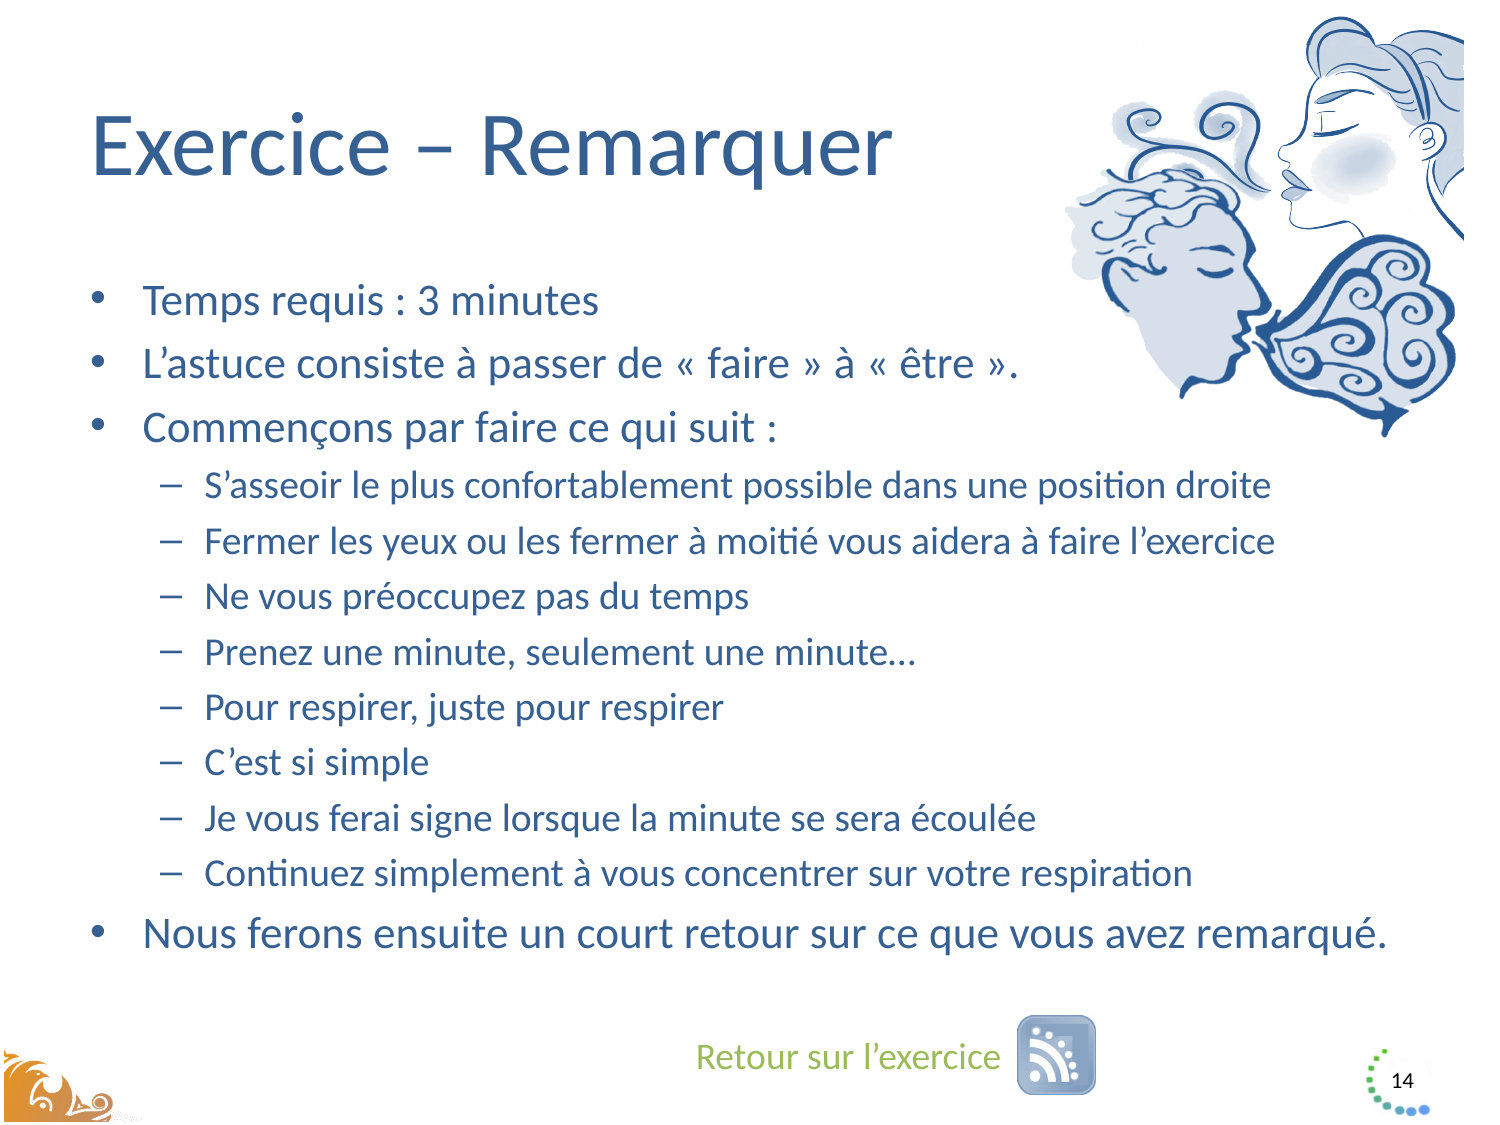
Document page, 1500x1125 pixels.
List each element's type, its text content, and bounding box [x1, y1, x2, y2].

picture [1363, 1047, 1435, 1117]
title Exercice – Remarquer [75, 45, 1051, 233]
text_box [678, 1015, 1096, 1095]
picture [4, 1044, 148, 1124]
list Temps requis : 3 minutes L’astuce consiste à passer de « faire » à « être ». Commençons par faire ce qui suit : S’asseoir le plus confortablement possible dans une position droite Fermer les yeux ou les fermer à moitié vous aidera à faire l’exercice Ne vous préoccupez pas du temps Prenez une minute, seulement une minute… Pour respirer, juste pour respirer C’est si simple Je vous ferai signe lorsque la minute se sera écoulée Continuez simplement à vous concentrer sur votre respiration Nous ferons ensuite un court retour sur ce que vous avez remarqué. [75, 262, 1425, 1005]
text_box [1056, 0, 1465, 469]
